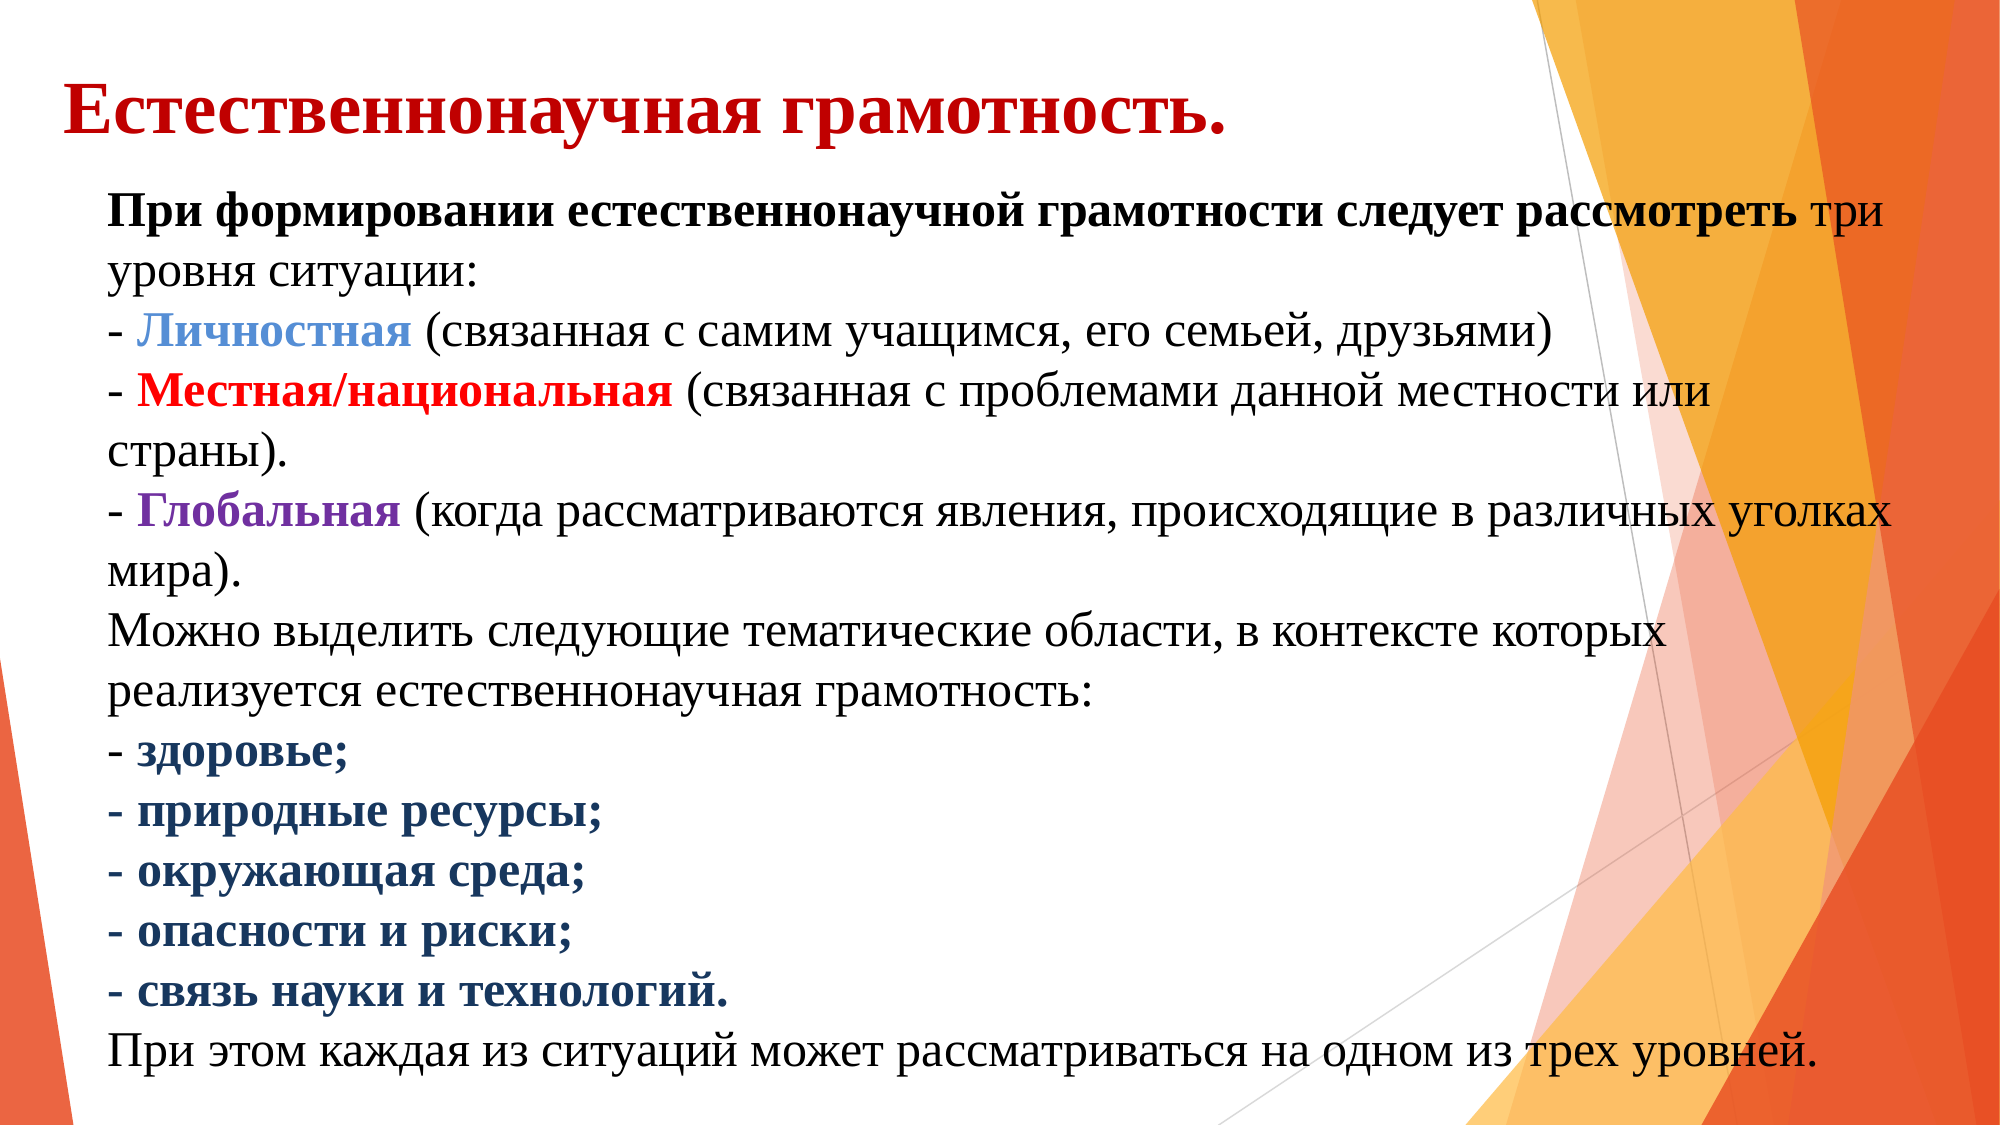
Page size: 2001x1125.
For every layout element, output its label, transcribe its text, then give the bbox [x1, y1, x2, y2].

text_box [48, 388, 1757, 1125]
text_box Естественнонаучная грамотность. [48, 51, 1320, 157]
text_box При формировании естественнонаучной грамотности следует рассмотреть три уровня ситуации: - Личностная (связанная с самим учащимся, его семьей, друзьями) - Местная/национальная (связанная с проблемами данной местности или страны). - Глобальная (когда рассматриваются явления, происходящие в различных уголках мира). Можно выделить следующие тематические области, в контексте которых реализуется естественнонаучная грамотность: - здоровье; - природные ресурсы; - окружающая среда; - опасности и риски; - связь науки и технологий. При этом каждая из ситуаций может рассматриваться на одном из трех уровней. [92, 168, 1910, 1084]
